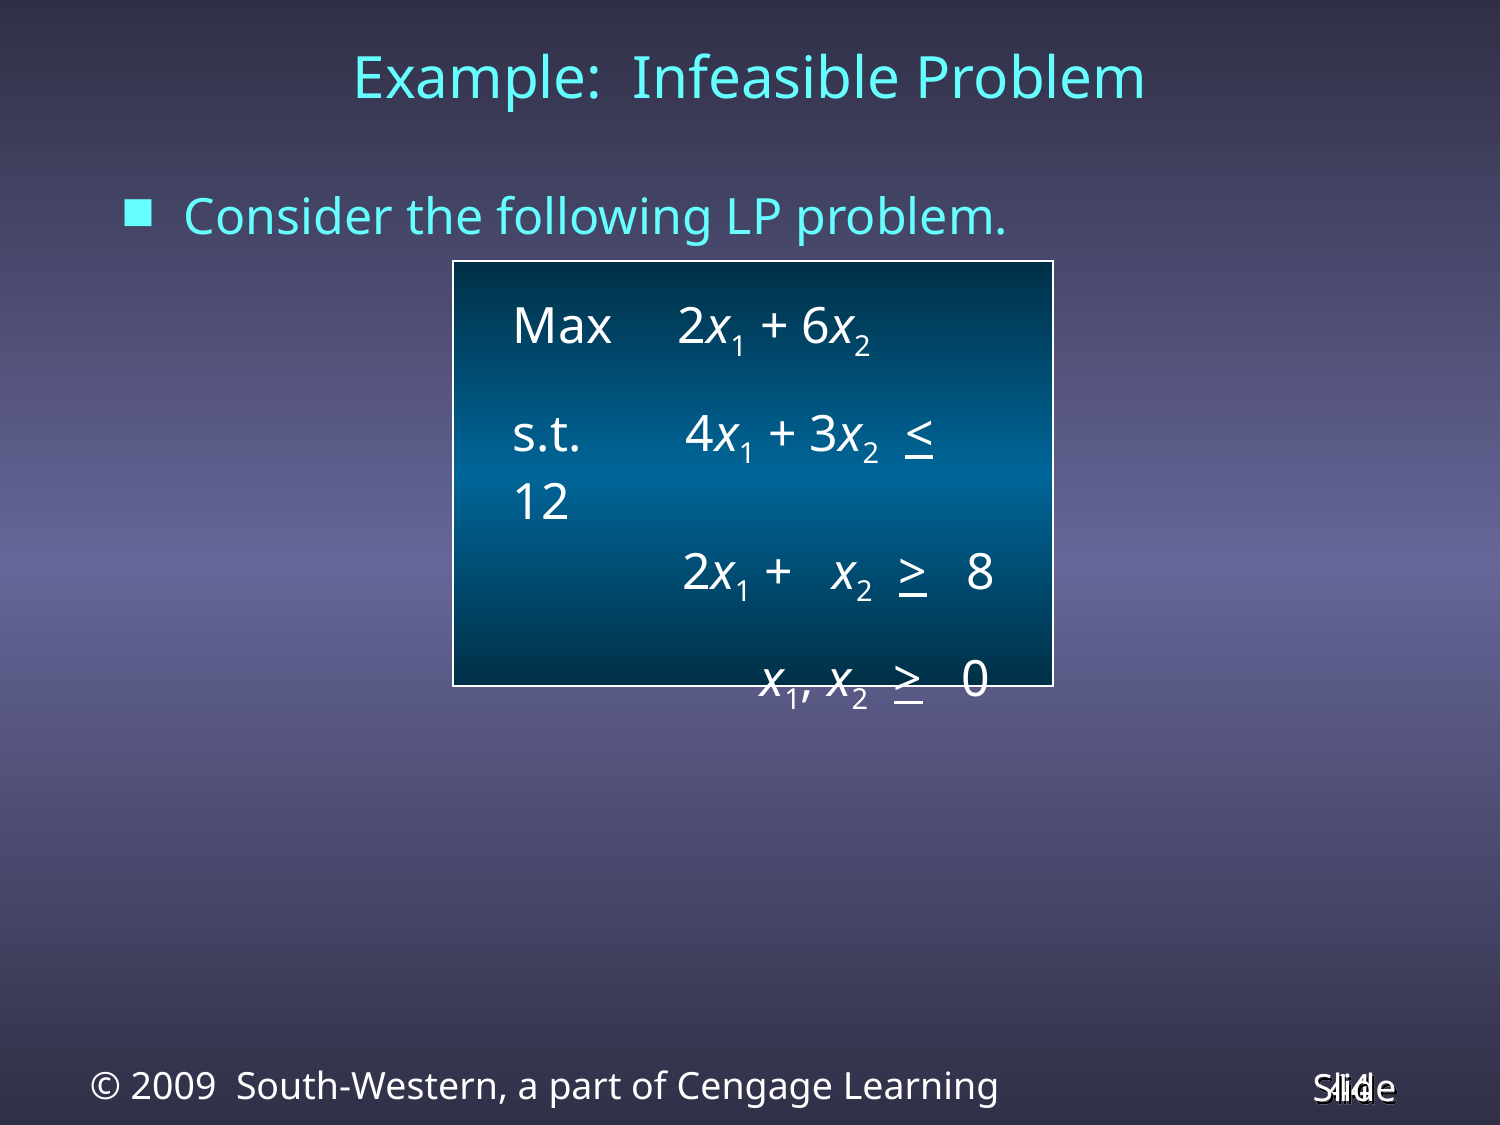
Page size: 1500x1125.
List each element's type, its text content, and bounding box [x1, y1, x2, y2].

text_box Max 2x1 + 6x2 s.t. 4x1 + 3x2 < 12 2x1 + x2 > 8 x1, x2 > 0 [498, 286, 1031, 660]
text_box [453, 261, 1054, 687]
title Example: Infeasible Problem [112, 8, 1388, 143]
list Consider the following LP problem. [112, 177, 1126, 256]
